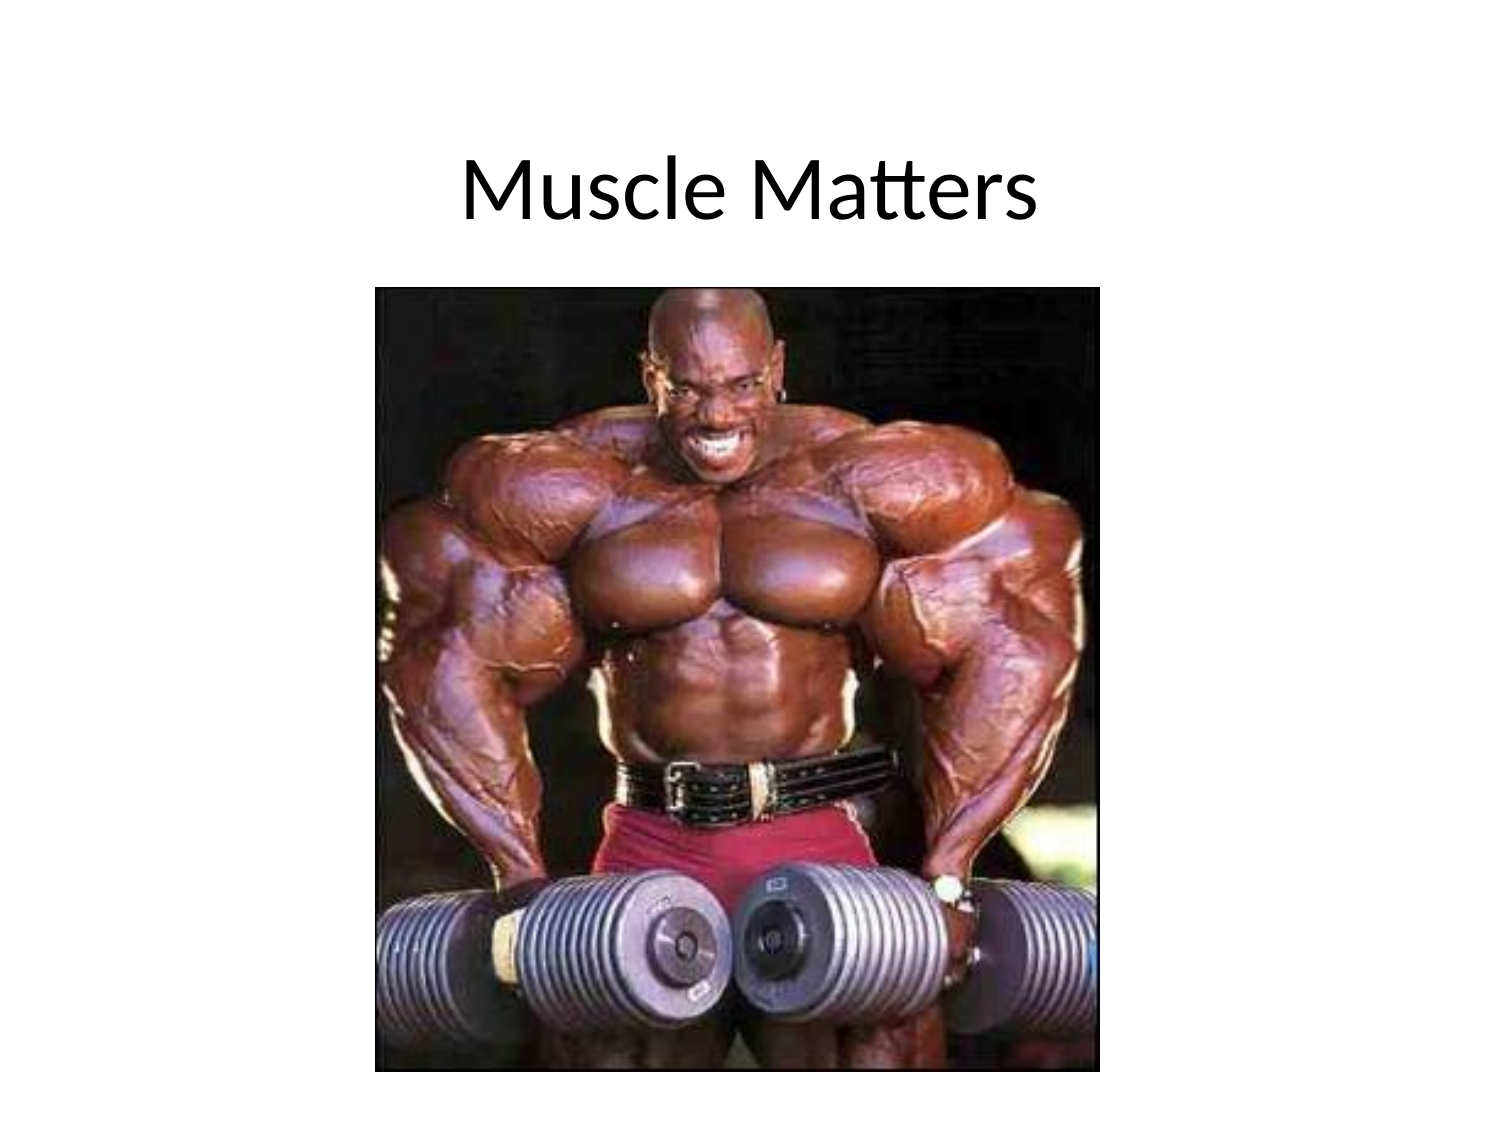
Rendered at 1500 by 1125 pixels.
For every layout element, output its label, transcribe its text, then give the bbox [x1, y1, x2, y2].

title Muscle Matters [112, 62, 1388, 304]
picture [374, 287, 1101, 1072]
